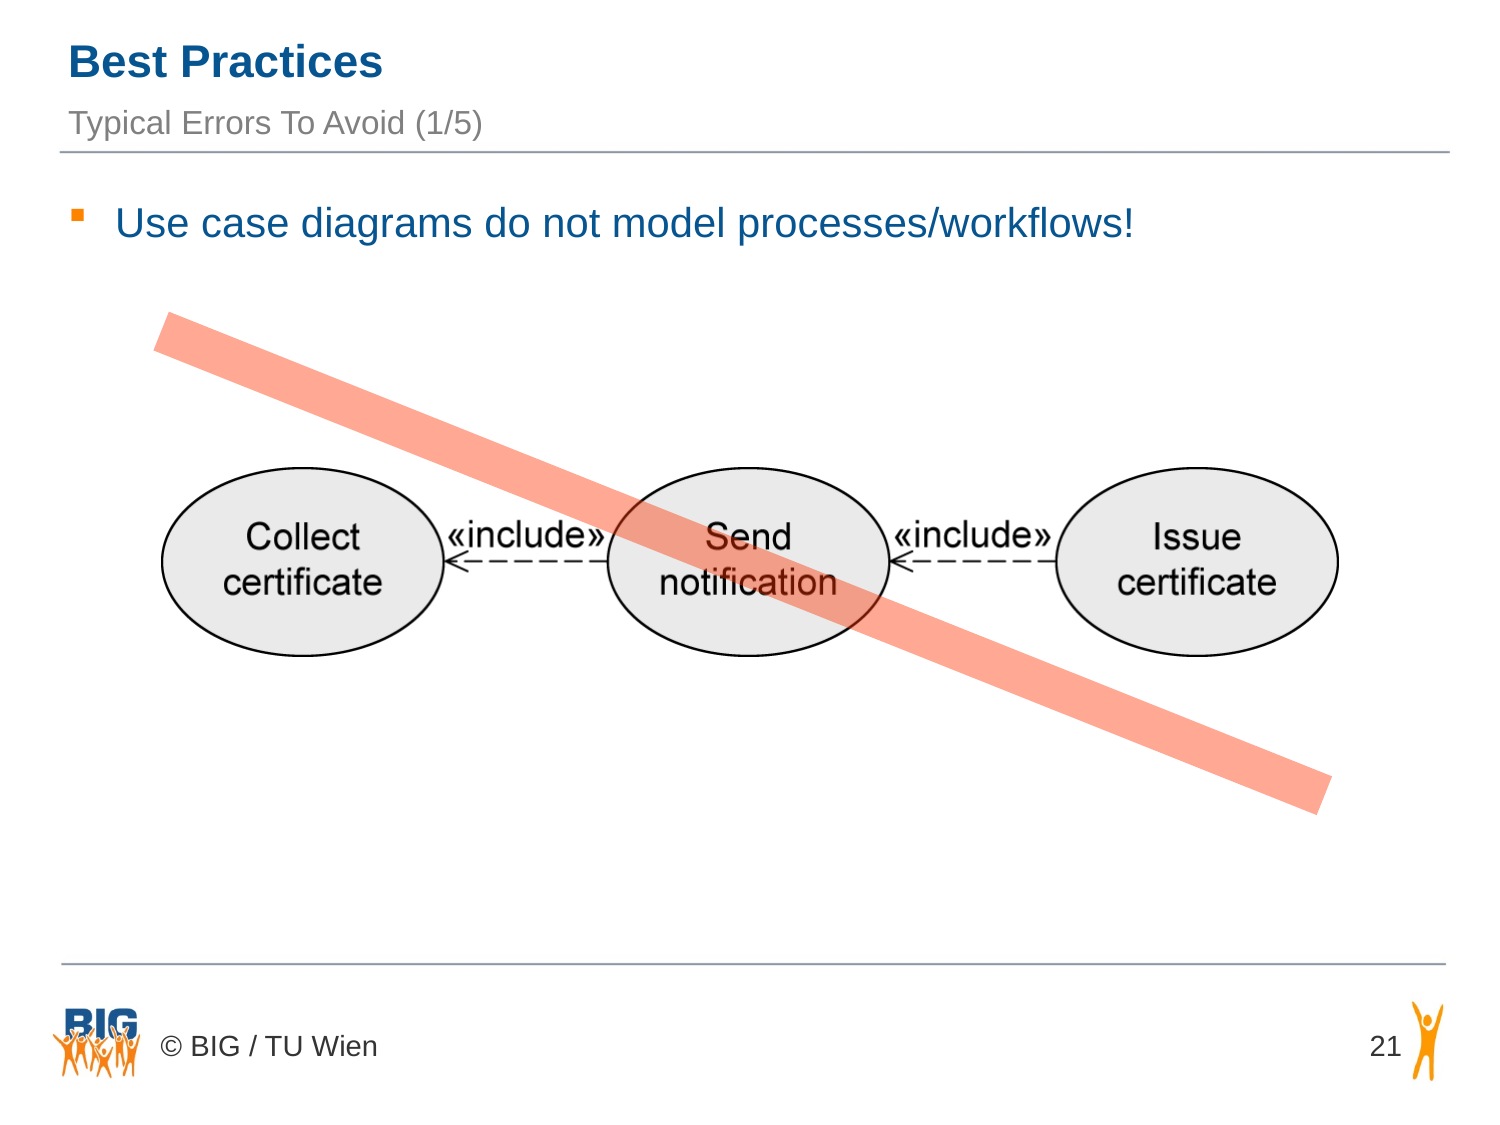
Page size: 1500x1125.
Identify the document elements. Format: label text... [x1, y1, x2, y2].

list Use case diagrams do not model processes/workflows! [53, 187, 1454, 961]
picture [0, 142, 1500, 163]
picture [0, 954, 1497, 975]
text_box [160, 330, 1325, 796]
picture [1325, 467, 1340, 658]
list Typical Errors To Avoid (1/5) [53, 93, 1454, 153]
slide_number 21 [1241, 1019, 1418, 1095]
title Best Practices [53, 24, 1454, 93]
picture [1400, 991, 1494, 1125]
picture [6, 1000, 145, 1123]
